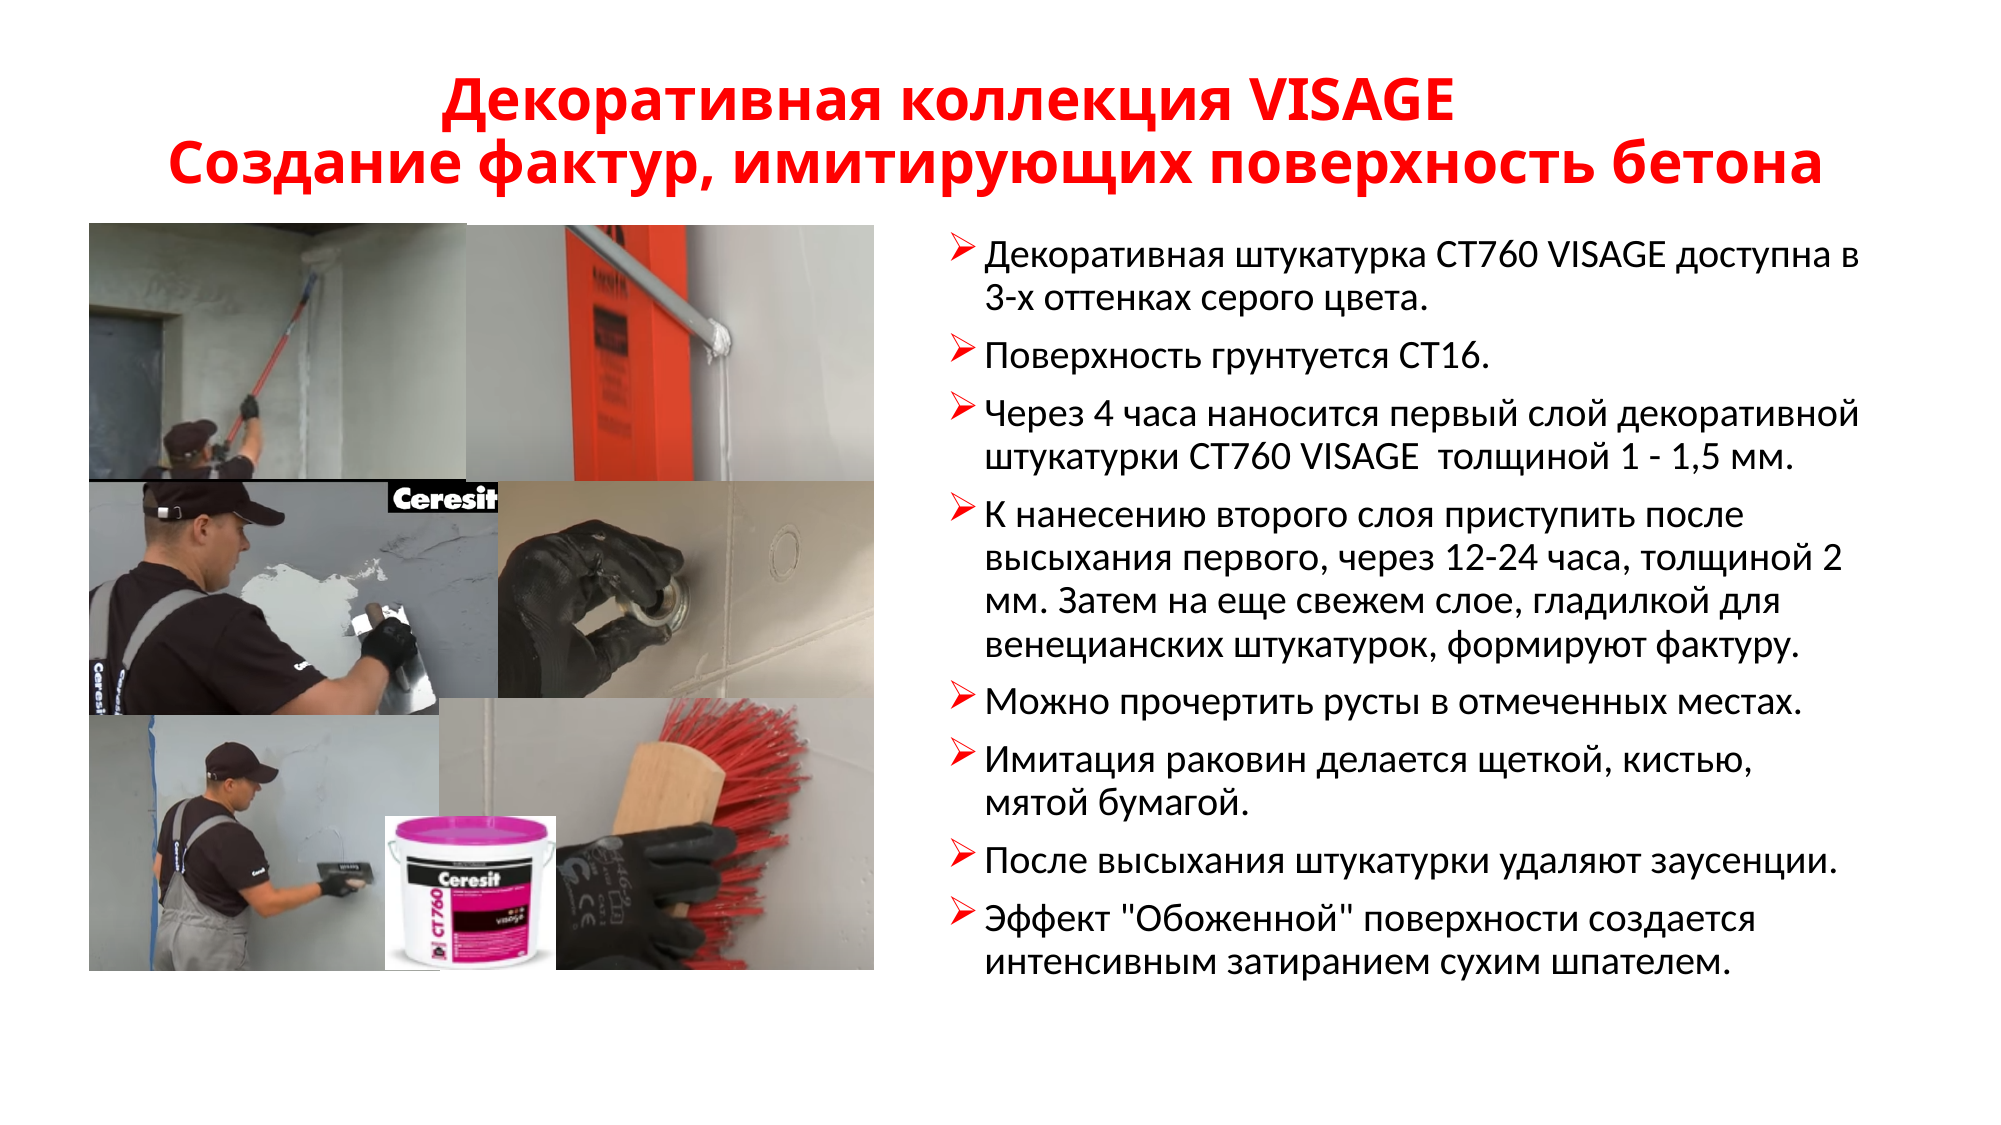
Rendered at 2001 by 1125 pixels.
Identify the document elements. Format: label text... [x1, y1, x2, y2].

list Декоративная штукатурка СТ760 VISAGE доступна в 3-х оттенках серого цвета. Поверхность грунтуется СТ16. Через 4 часа наносится первый слой декоративной штукатурки СТ760 VISAGE толщиной 1 - 1,5 мм. К нанесению второго слоя приступить после высыхания первого, через 12-24 часа, толщиной 2 мм. Затем на еще свежем слое, гладилкой для венецианских штукатурок, формируют фактуру. Можно прочертить русты в отмеченных местах. Имитация раковин делается щеткой, кистью, мятой бумагой. После высыхания штукатурки удаляют заусенции. Эффект "Обоженной" поверхности создается интенсивным затиранием сухим шпателем. [932, 225, 1882, 1014]
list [89, 223, 466, 479]
title Декоративная коллекция VISAGE Создание фактур, имитирующих поверхность бетона [137, 59, 1863, 206]
picture [89, 223, 874, 971]
